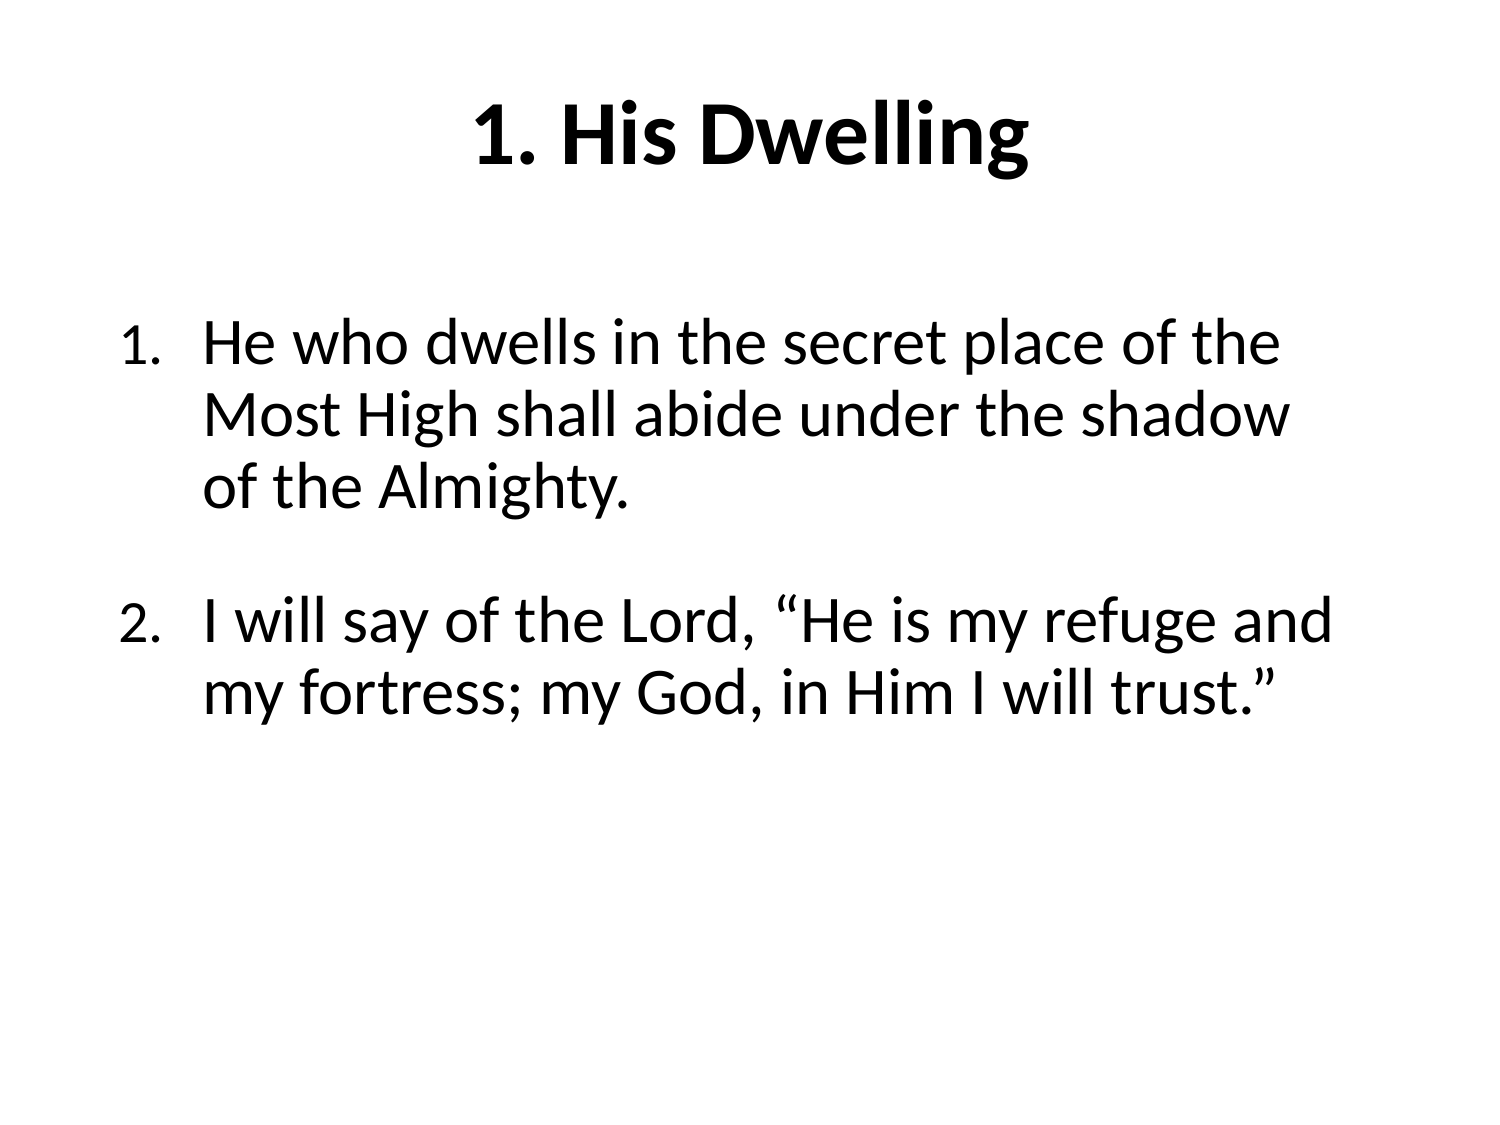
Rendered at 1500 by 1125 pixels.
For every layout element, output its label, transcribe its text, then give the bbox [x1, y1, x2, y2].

list He who dwells in the secret place of the Most High shall abide under the shadow of the Almighty. I will say of the Lord, “He is my refuge and my fortress; my God, in Him I will trust.” [103, 299, 1397, 1014]
title 1. His Dwelling [103, 59, 1397, 210]
